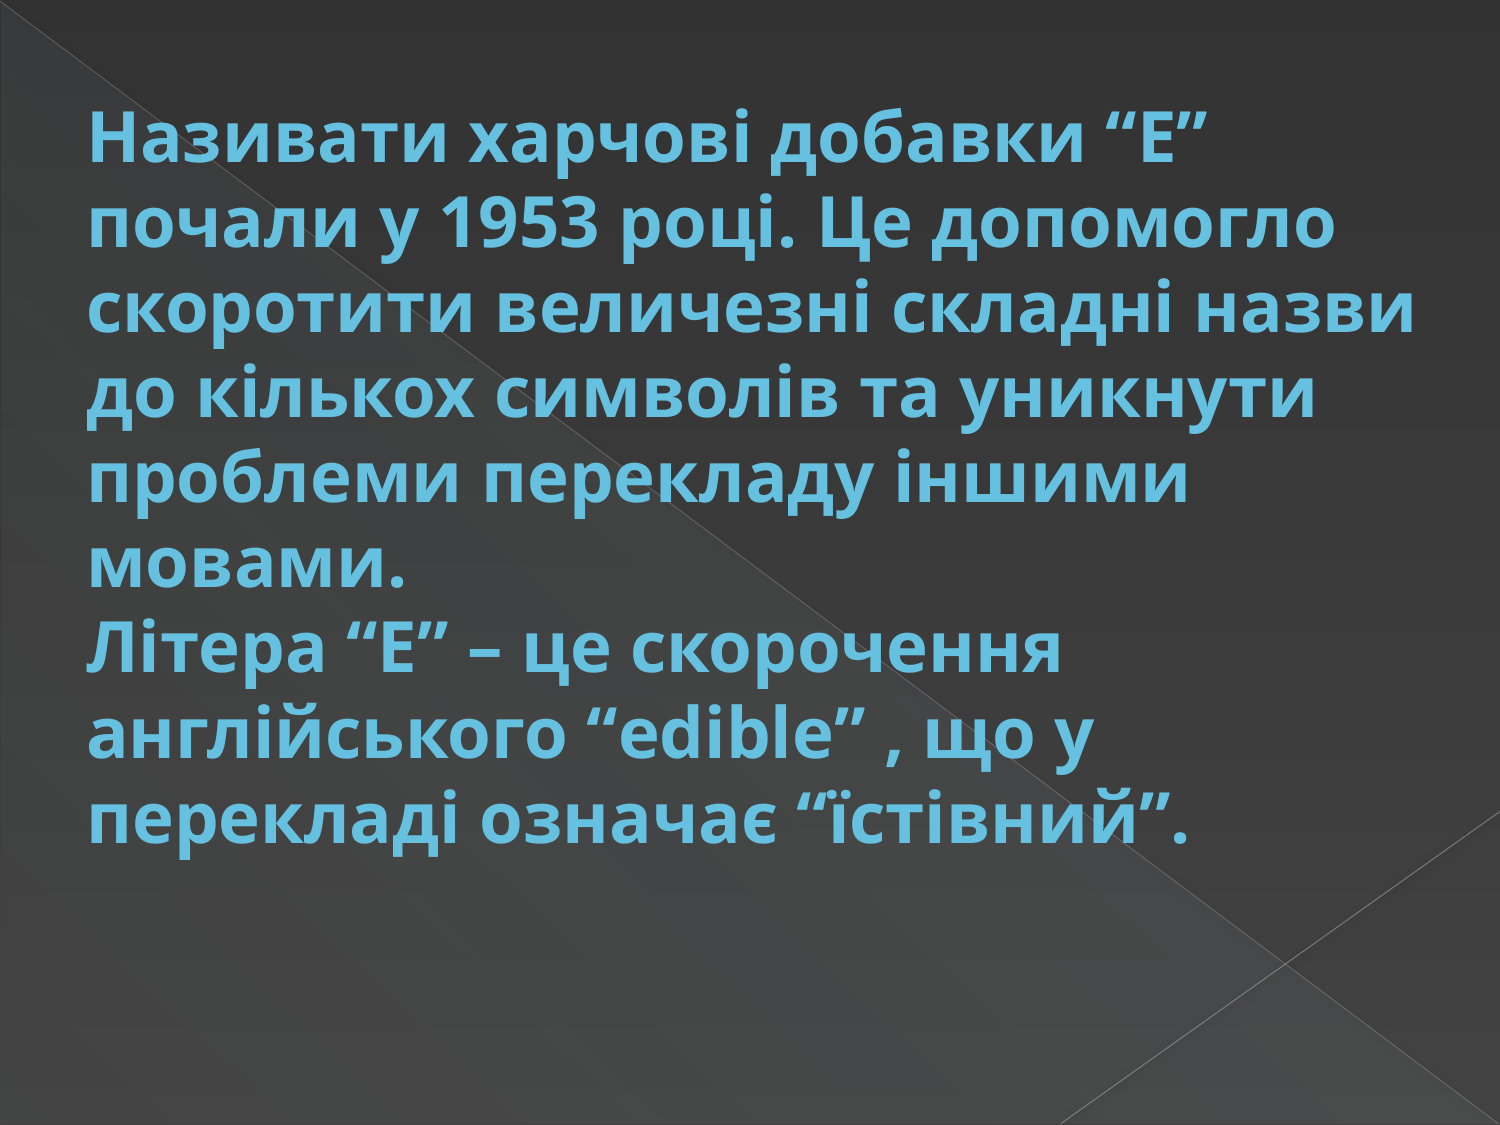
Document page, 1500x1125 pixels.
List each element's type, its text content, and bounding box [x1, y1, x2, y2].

title Називати харчові добавки “Е” почали у 1953 році. Це допомогло скоротити величезні складні назви до кількох символів та уникнути проблеми перекладу іншими мовами. Літера “Е” – це скорочення англійського “edible” , що у перекладі означає “їстівний”. [0, 82, 1500, 868]
